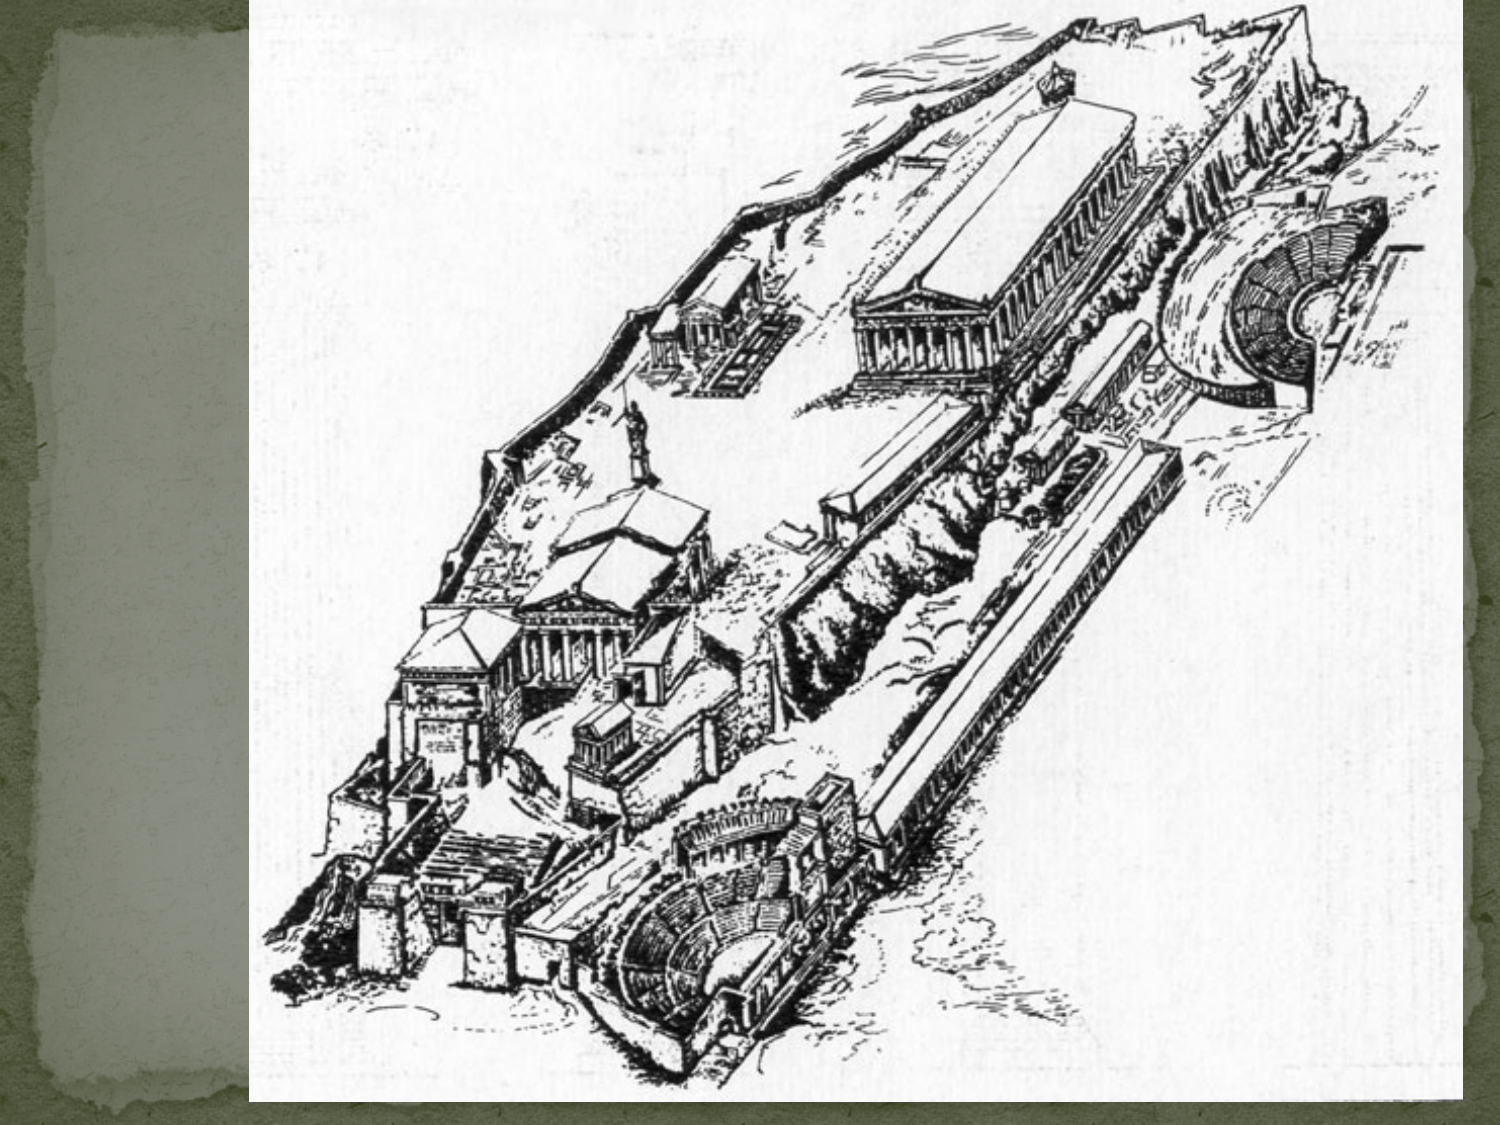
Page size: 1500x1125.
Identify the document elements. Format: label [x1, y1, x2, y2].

picture [249, 0, 1463, 1102]
